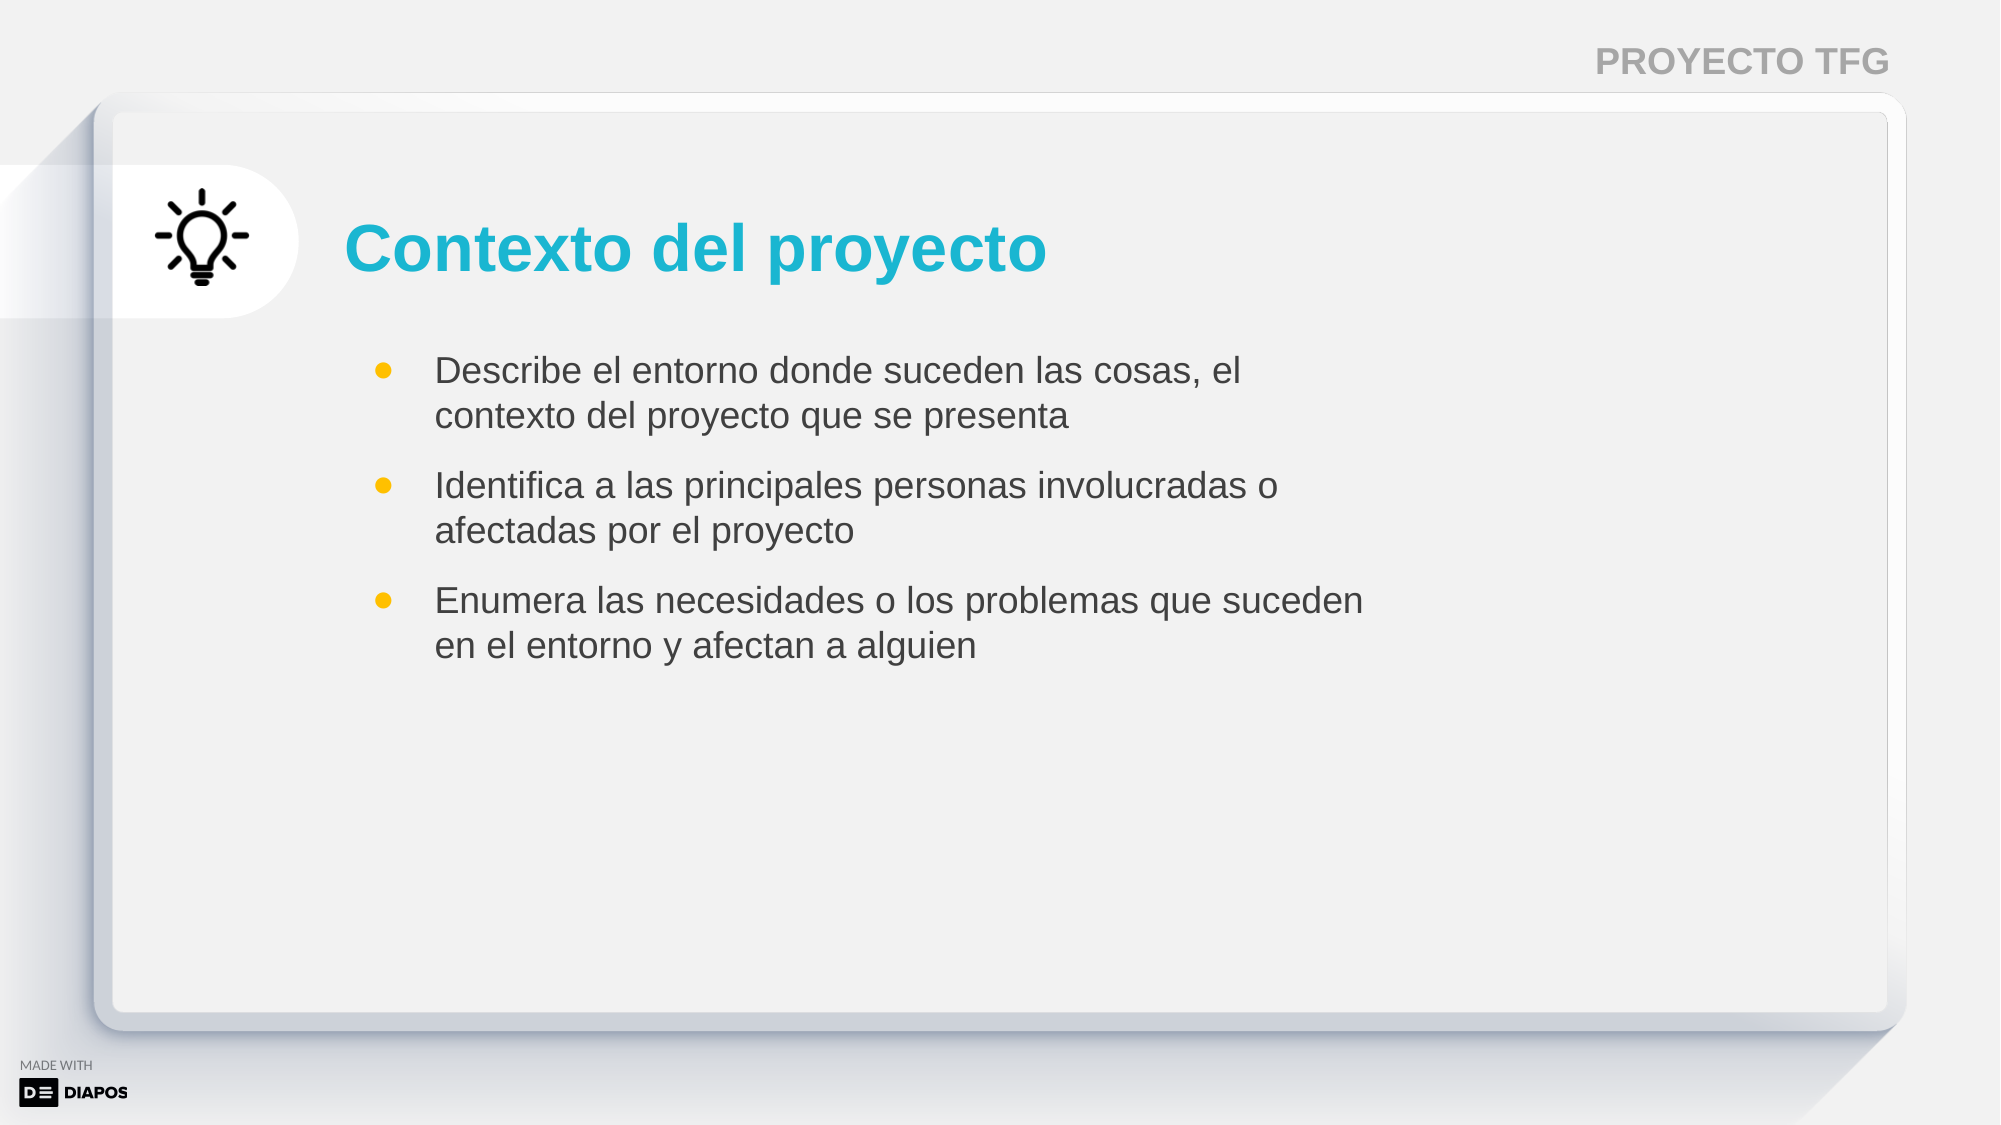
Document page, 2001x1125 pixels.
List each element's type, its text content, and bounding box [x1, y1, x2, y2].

picture [0, 0, 2000, 1125]
text_box Contexto del proyecto [344, 197, 1528, 302]
text_box Describe el entorno donde suceden las cosas, el contexto del proyecto que se presenta Identifica a las principales personas involucradas o afectadas por el proyecto Enumera las necesidades o los problemas que suceden en el entorno y afectan a alguien [344, 338, 1382, 674]
